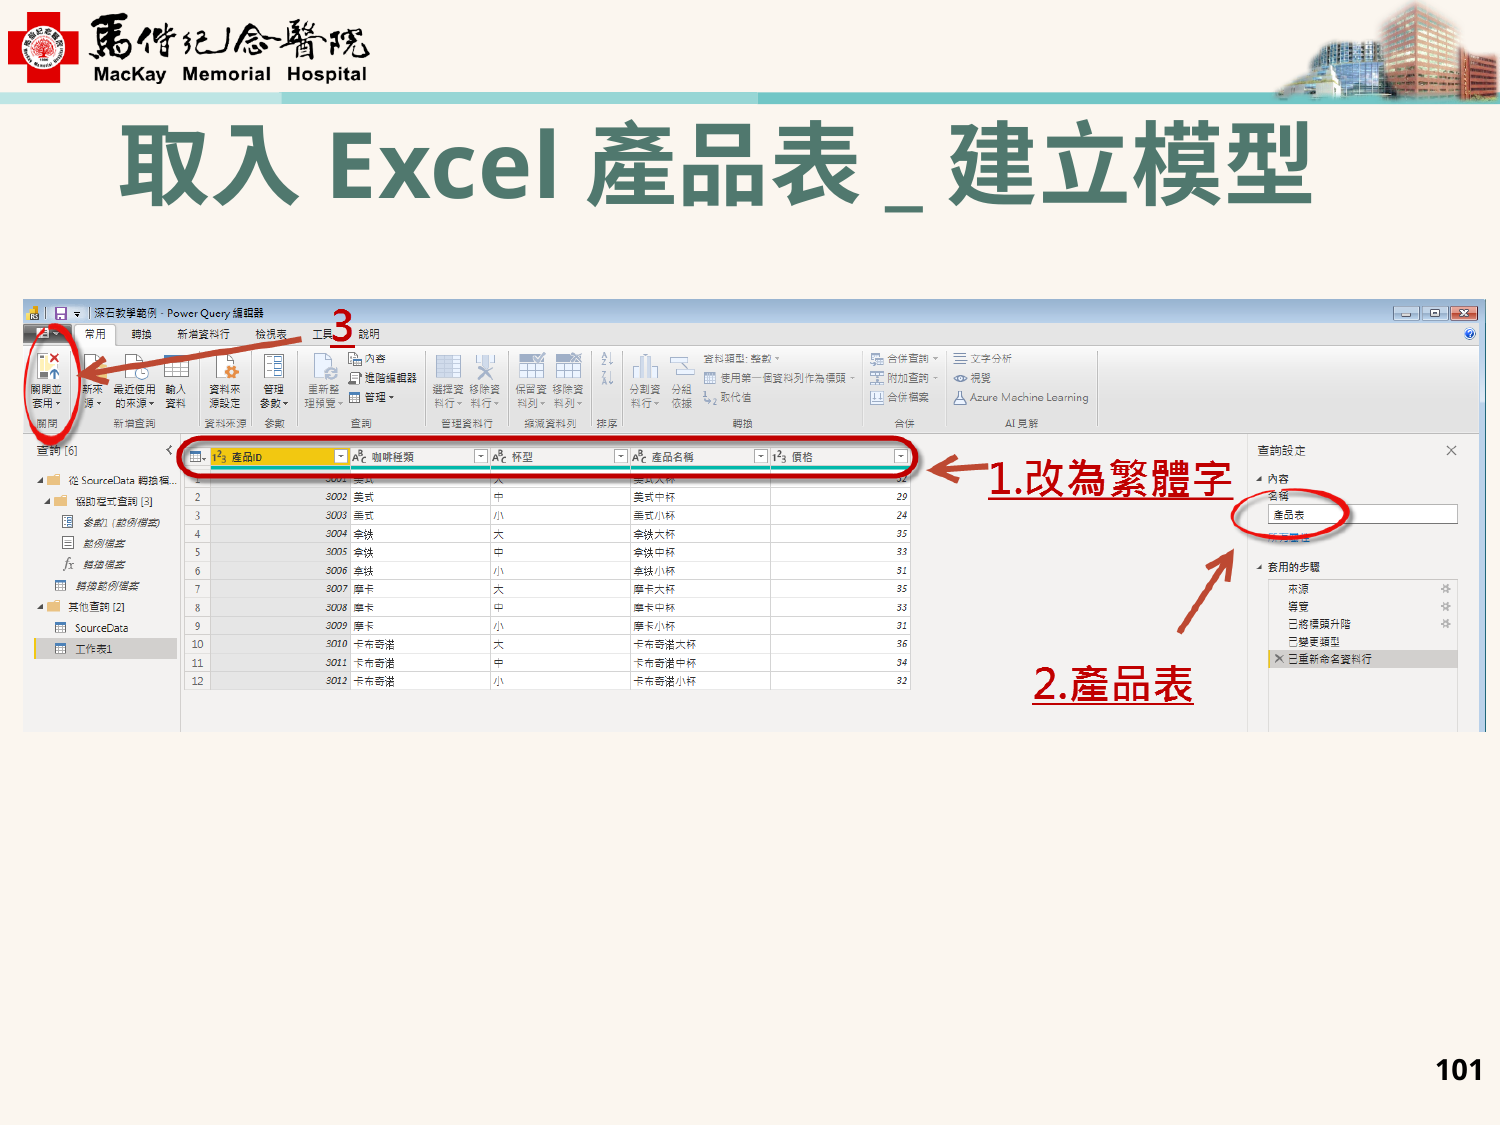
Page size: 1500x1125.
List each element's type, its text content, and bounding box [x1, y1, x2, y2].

title 取入Excel產品表_建立模型 [103, 59, 1397, 278]
picture [1276, 0, 1495, 98]
picture [8, 12, 370, 84]
picture [23, 299, 1486, 732]
slide_number 101 [1162, 1040, 1500, 1101]
